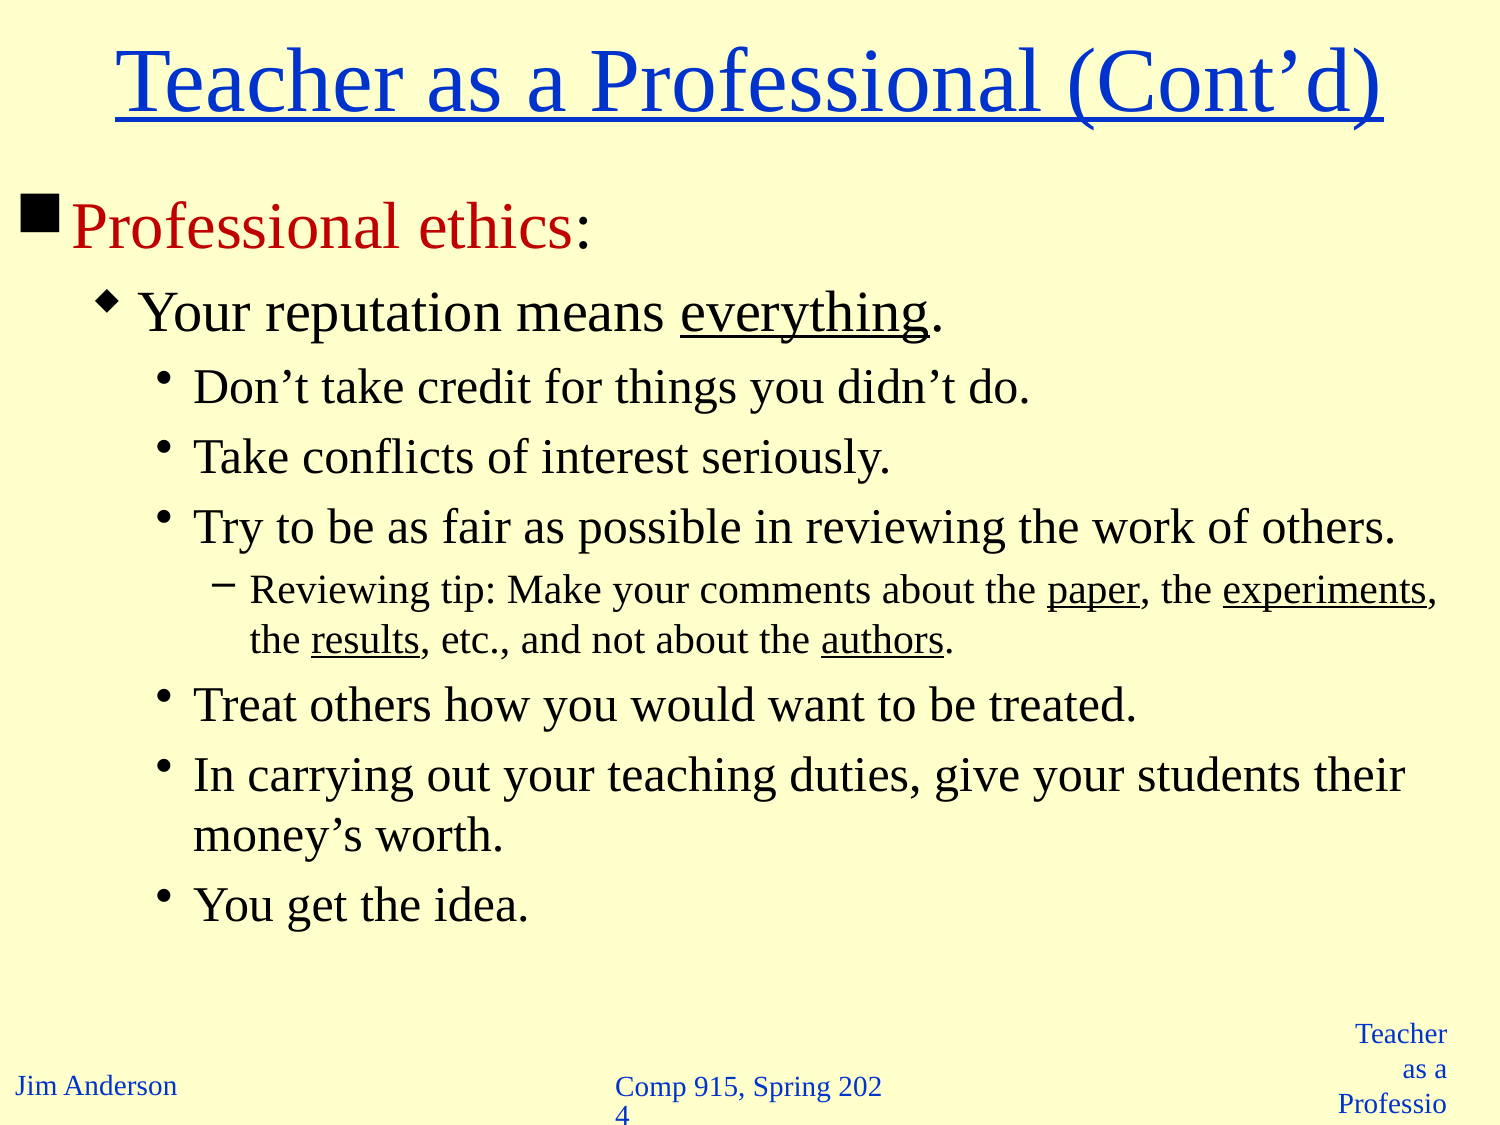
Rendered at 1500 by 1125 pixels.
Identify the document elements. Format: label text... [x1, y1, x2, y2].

list Professional ethics: Your reputation means everything. Don’t take credit for things you didn’t do. Take conflicts of interest seriously. Try to be as fair as possible in reviewing the work of others. Reviewing tip: Make your comments about the paper, the experiments, the results, etc., and not about the authors. Treat others how you would want to be treated. In carrying out your teaching duties, give your students their money’s worth. You get the idea. [0, 173, 1500, 975]
footer Comp 915, Spring 2024 [599, 1046, 913, 1123]
slide_number Teacher as a Professional 6 [1312, 1052, 1463, 1116]
title Teacher as a Professional (Cont’d) [0, 0, 1500, 151]
